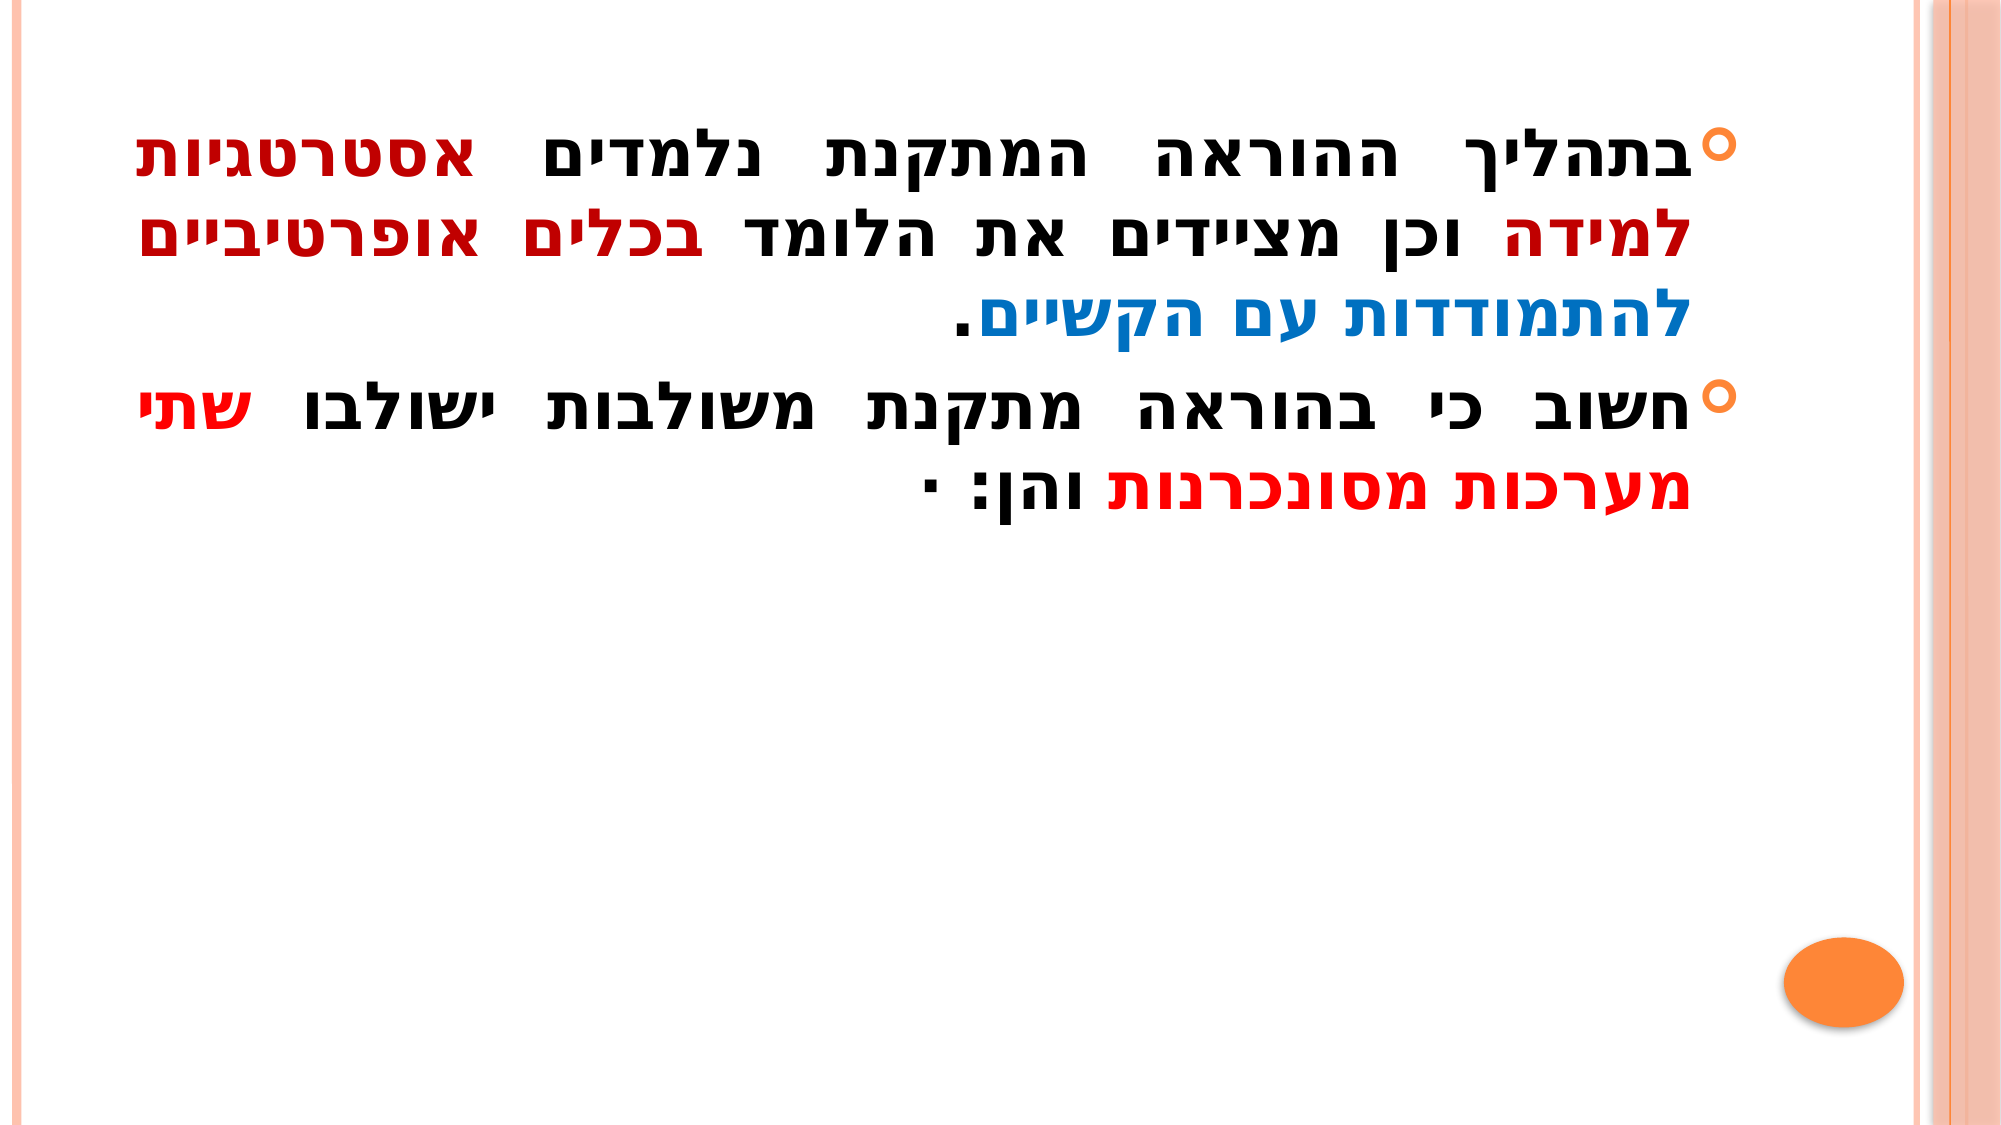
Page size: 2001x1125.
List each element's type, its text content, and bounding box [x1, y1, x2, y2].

list בתהליך ההוראה המתקנת נלמדים אסטרטגיות למידה וכן מציידים את הלומד בכלים אופרטיביים להתמודדות עם הקשיים. חשוב כי בהוראה מתקנת משולבות ישולבו שתי מערכות מסונכרנות והן: · [121, 102, 1755, 902]
